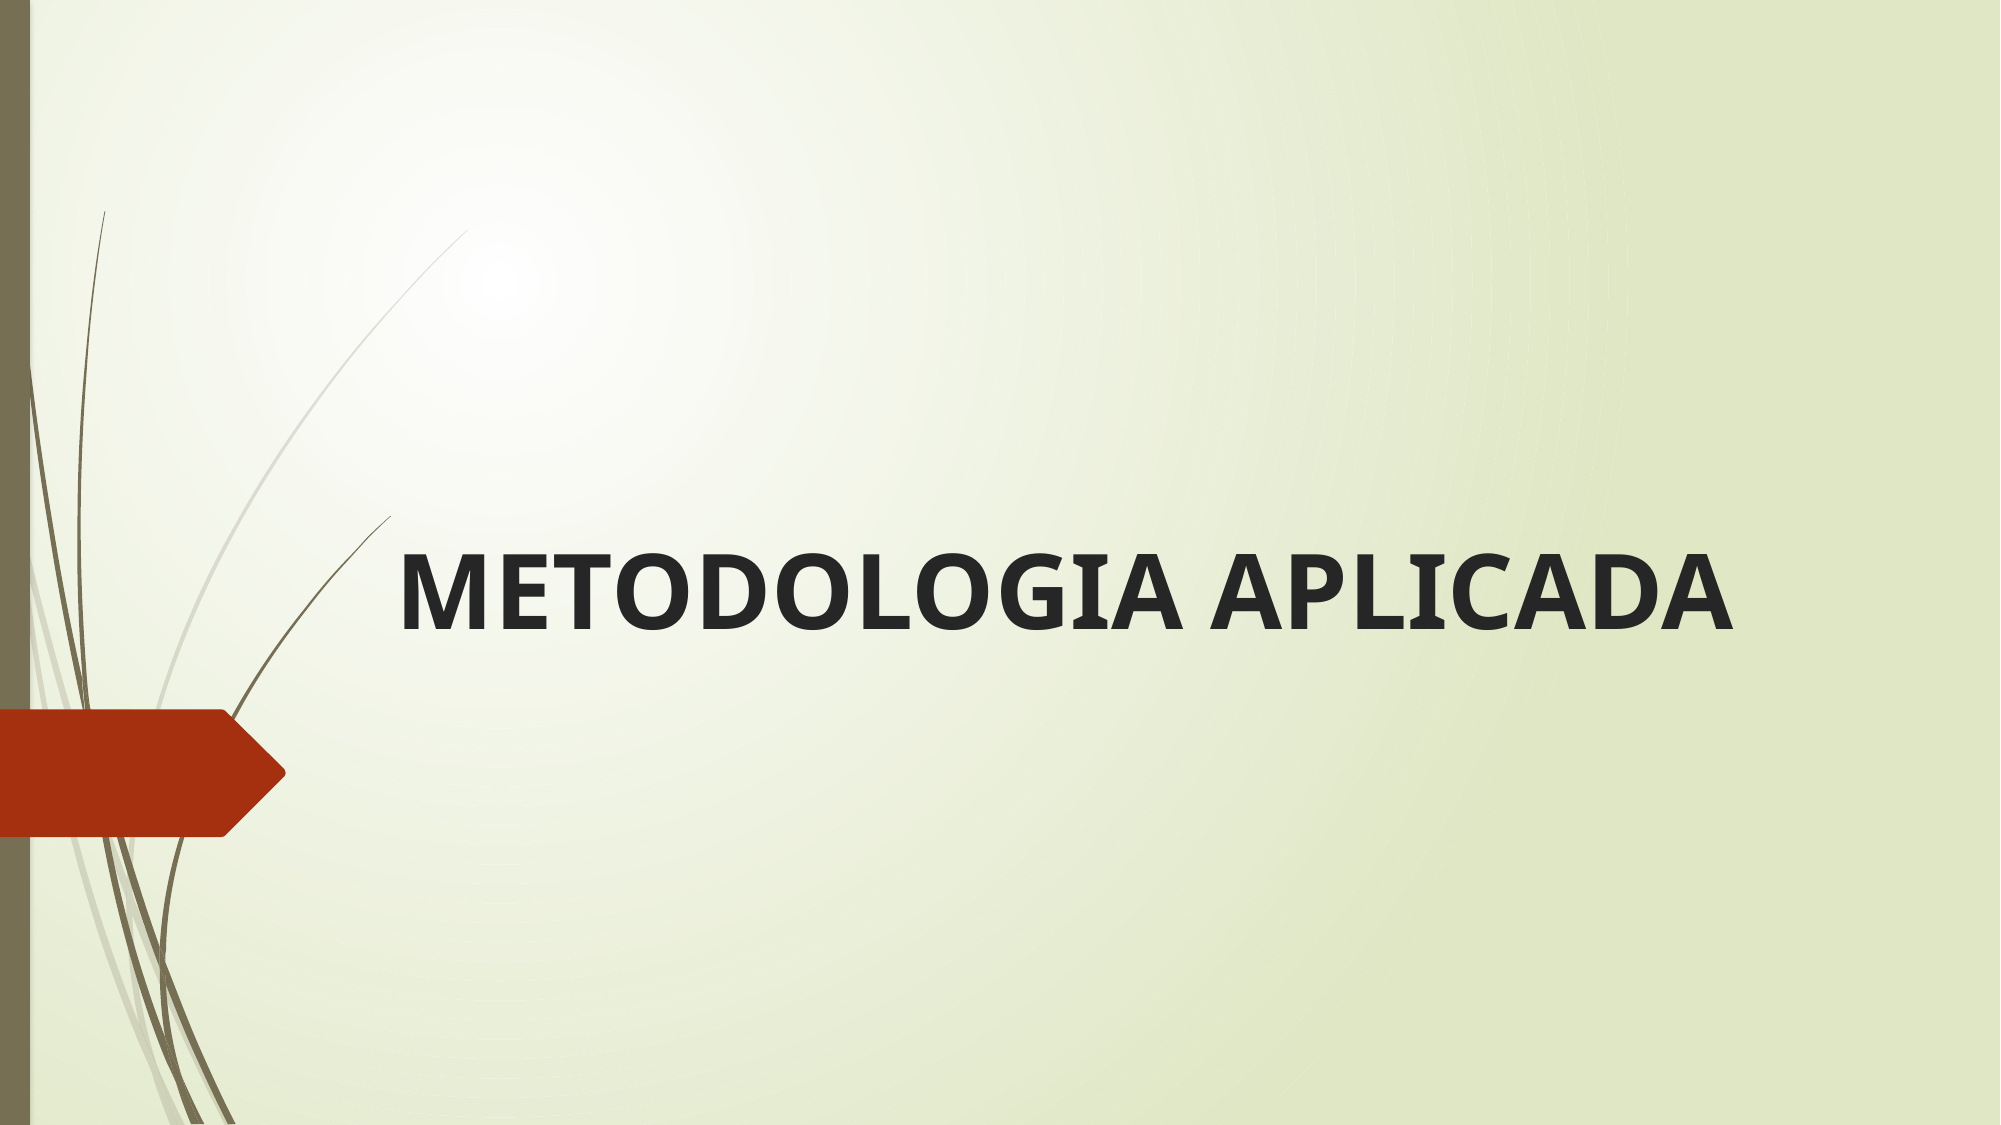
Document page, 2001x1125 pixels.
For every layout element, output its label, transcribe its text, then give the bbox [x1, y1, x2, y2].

title METODOLOGIA APLICADA [333, 412, 1797, 784]
